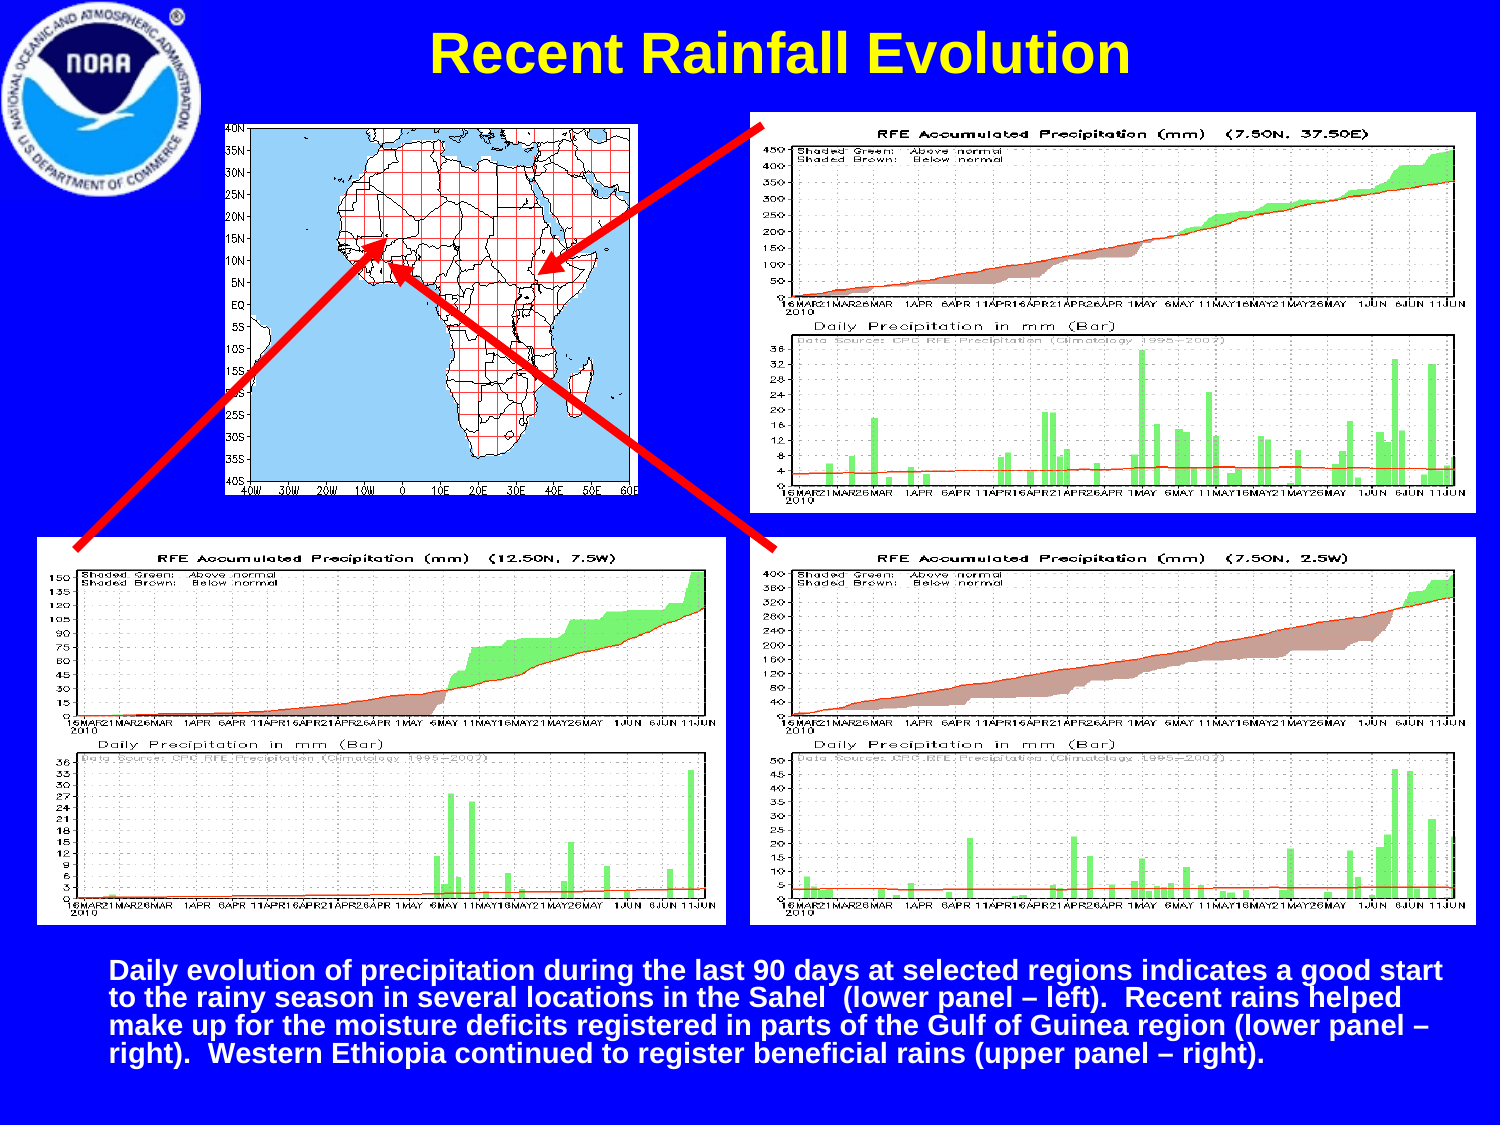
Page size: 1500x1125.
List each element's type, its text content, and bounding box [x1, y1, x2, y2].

picture [224, 124, 638, 495]
picture [749, 112, 1475, 513]
picture [0, 0, 200, 200]
picture [37, 537, 725, 925]
text_box Daily evolution of precipitation during the last 90 days at selected regions indicates a good start to the rainy season in several locations in the Sahel (lower panel – left). Recent rains helped make up for the moisture deficits registered in parts of the Gulf of Guinea region (lower panel – right). Western Ethiopia continued to register beneficial rains (upper panel – right). [37, 949, 1463, 1100]
text_box Recent Rainfall Evolution [287, 0, 1275, 100]
picture [749, 537, 1475, 925]
